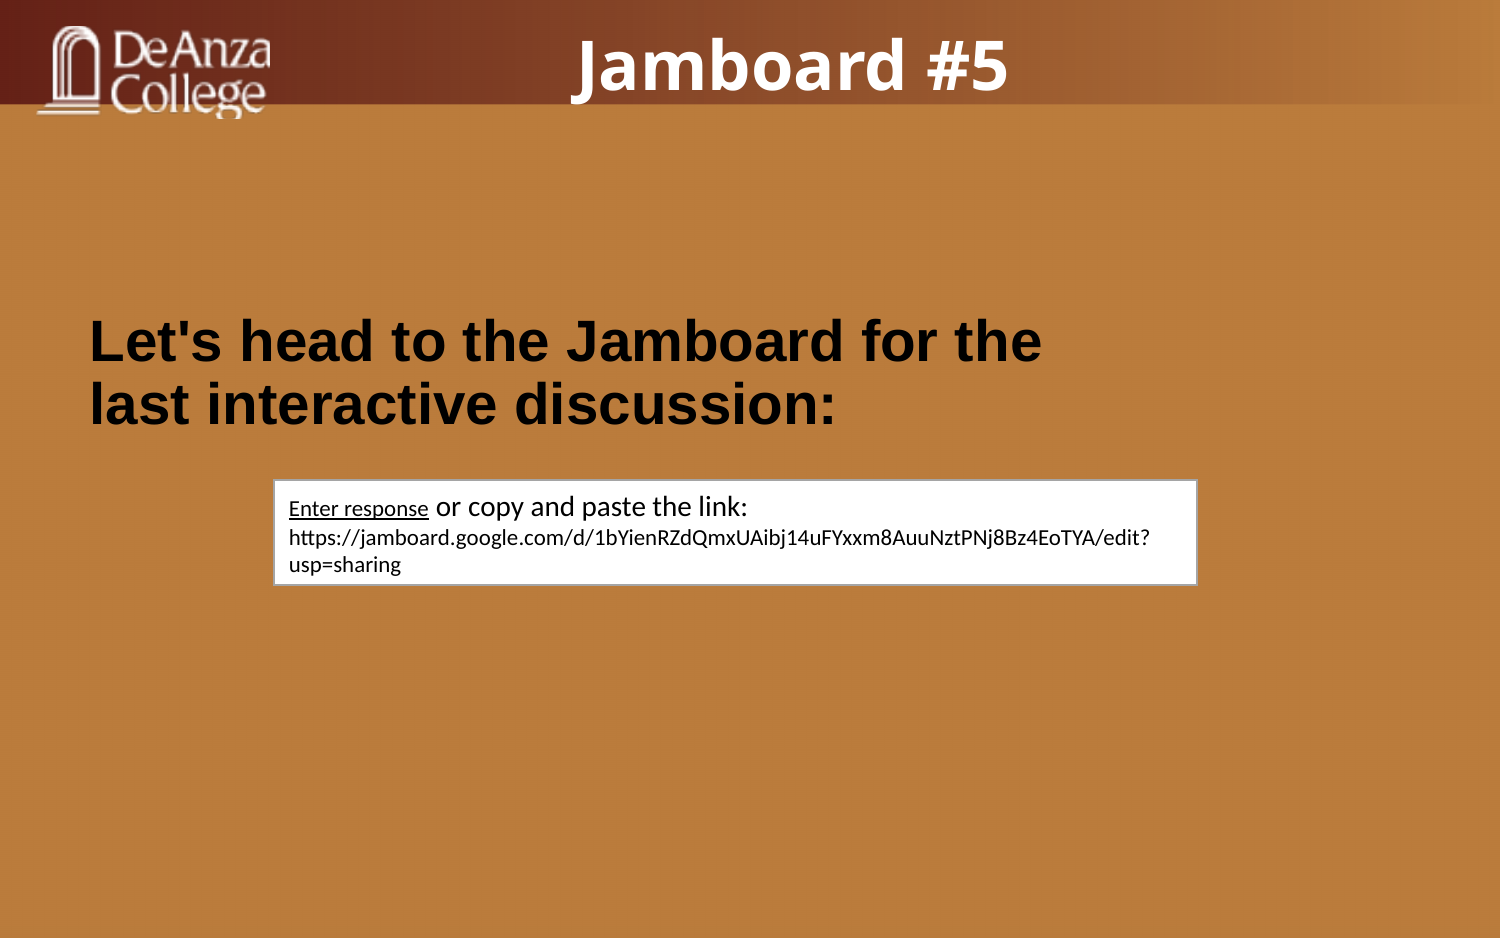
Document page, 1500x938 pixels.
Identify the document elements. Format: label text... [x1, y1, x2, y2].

picture [0, 0, 1500, 938]
text_box Let's head to the Jamboard for the last interactive discussion: [74, 212, 1472, 735]
title Jamboard #5 [561, 0, 1061, 138]
